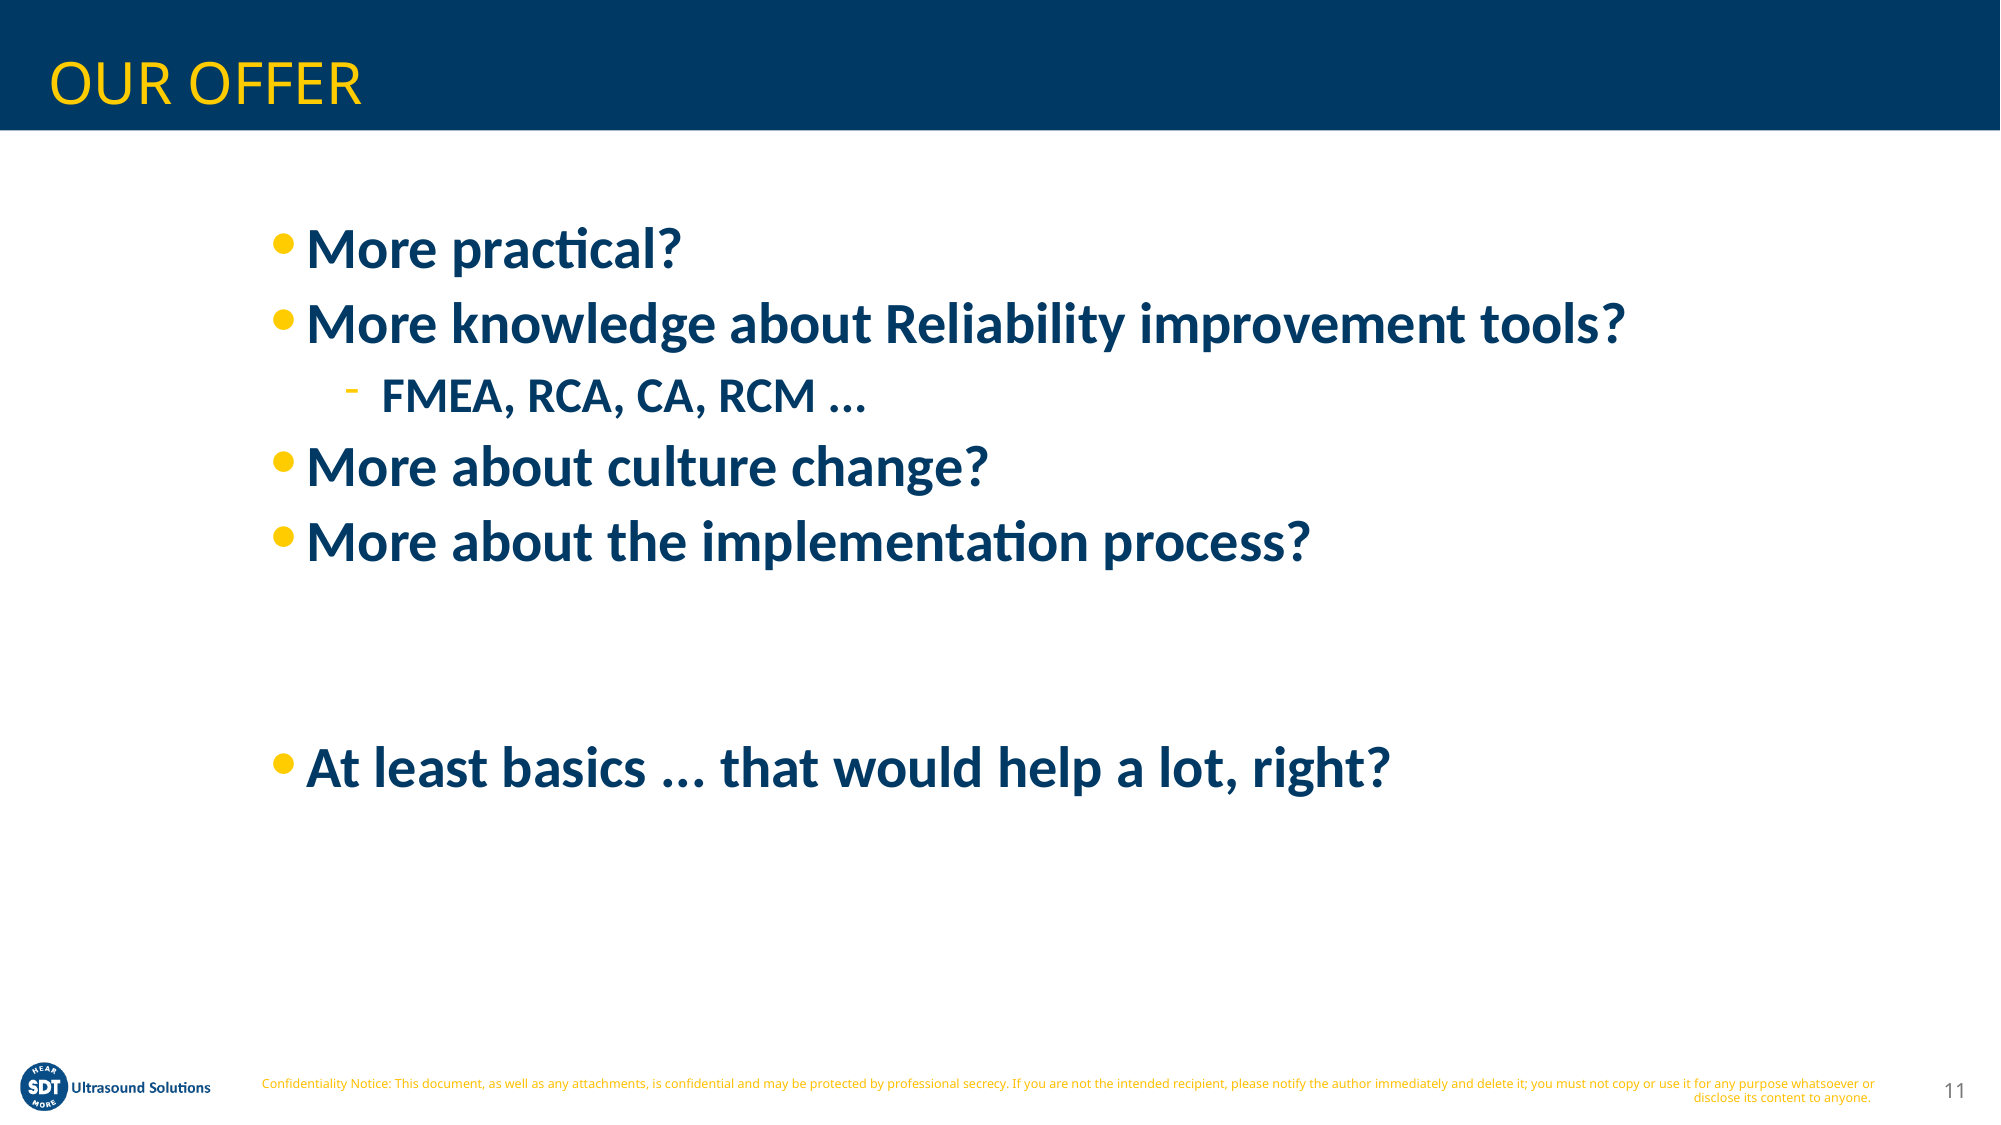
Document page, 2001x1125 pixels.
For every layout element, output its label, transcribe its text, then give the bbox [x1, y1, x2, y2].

slide_number 11 [1901, 1061, 1983, 1122]
picture [14, 1058, 215, 1115]
title OUR OFFER [33, 8, 1793, 131]
list More practical? More knowledge about Reliability improvement tools? FMEA, RCA, CA, RCM ... More about culture change? More about the implementation process? At least basics ... that would help a lot, right? [254, 210, 1735, 1046]
